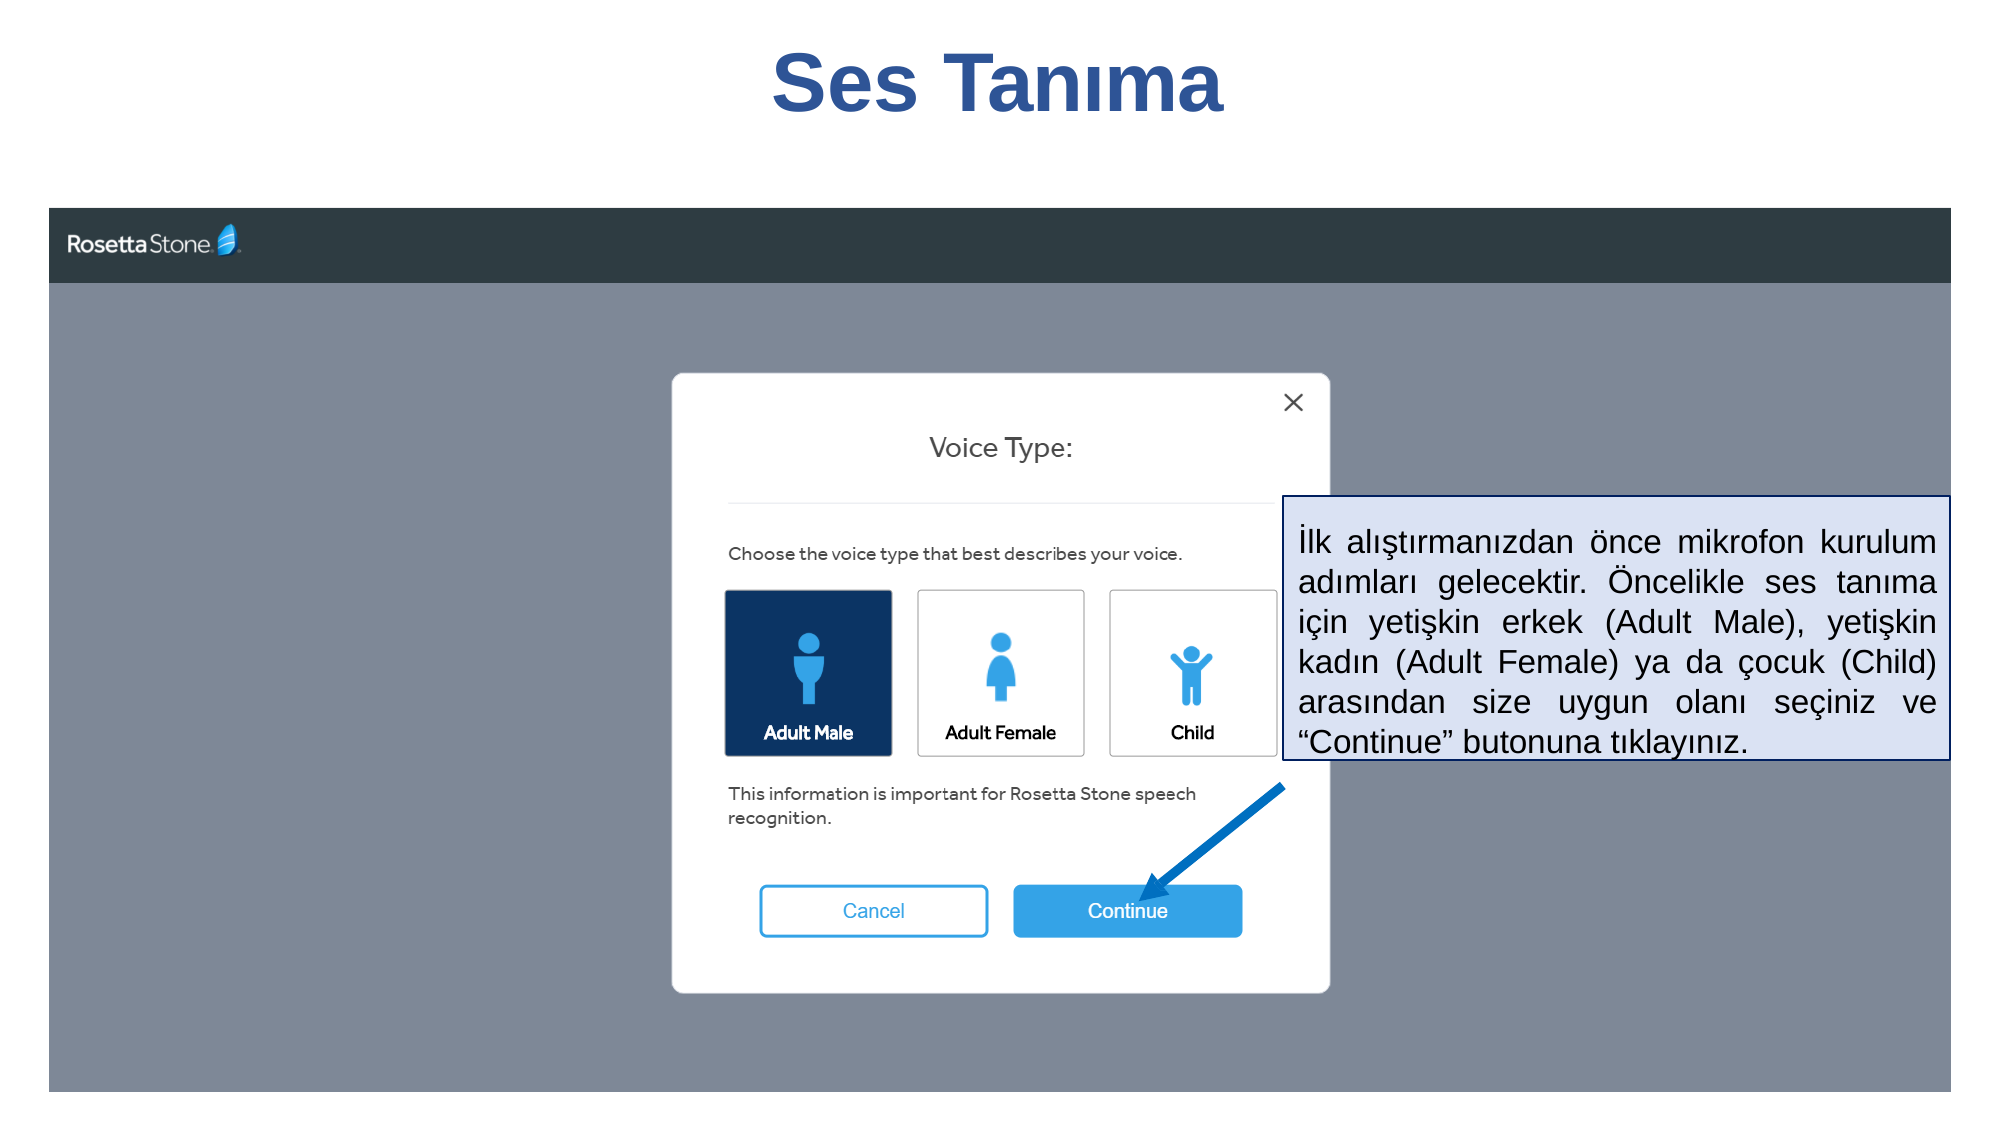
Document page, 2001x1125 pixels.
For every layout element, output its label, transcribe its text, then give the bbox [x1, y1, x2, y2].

picture [49, 207, 1951, 1093]
title Ses Tanıma [50, 25, 1950, 207]
